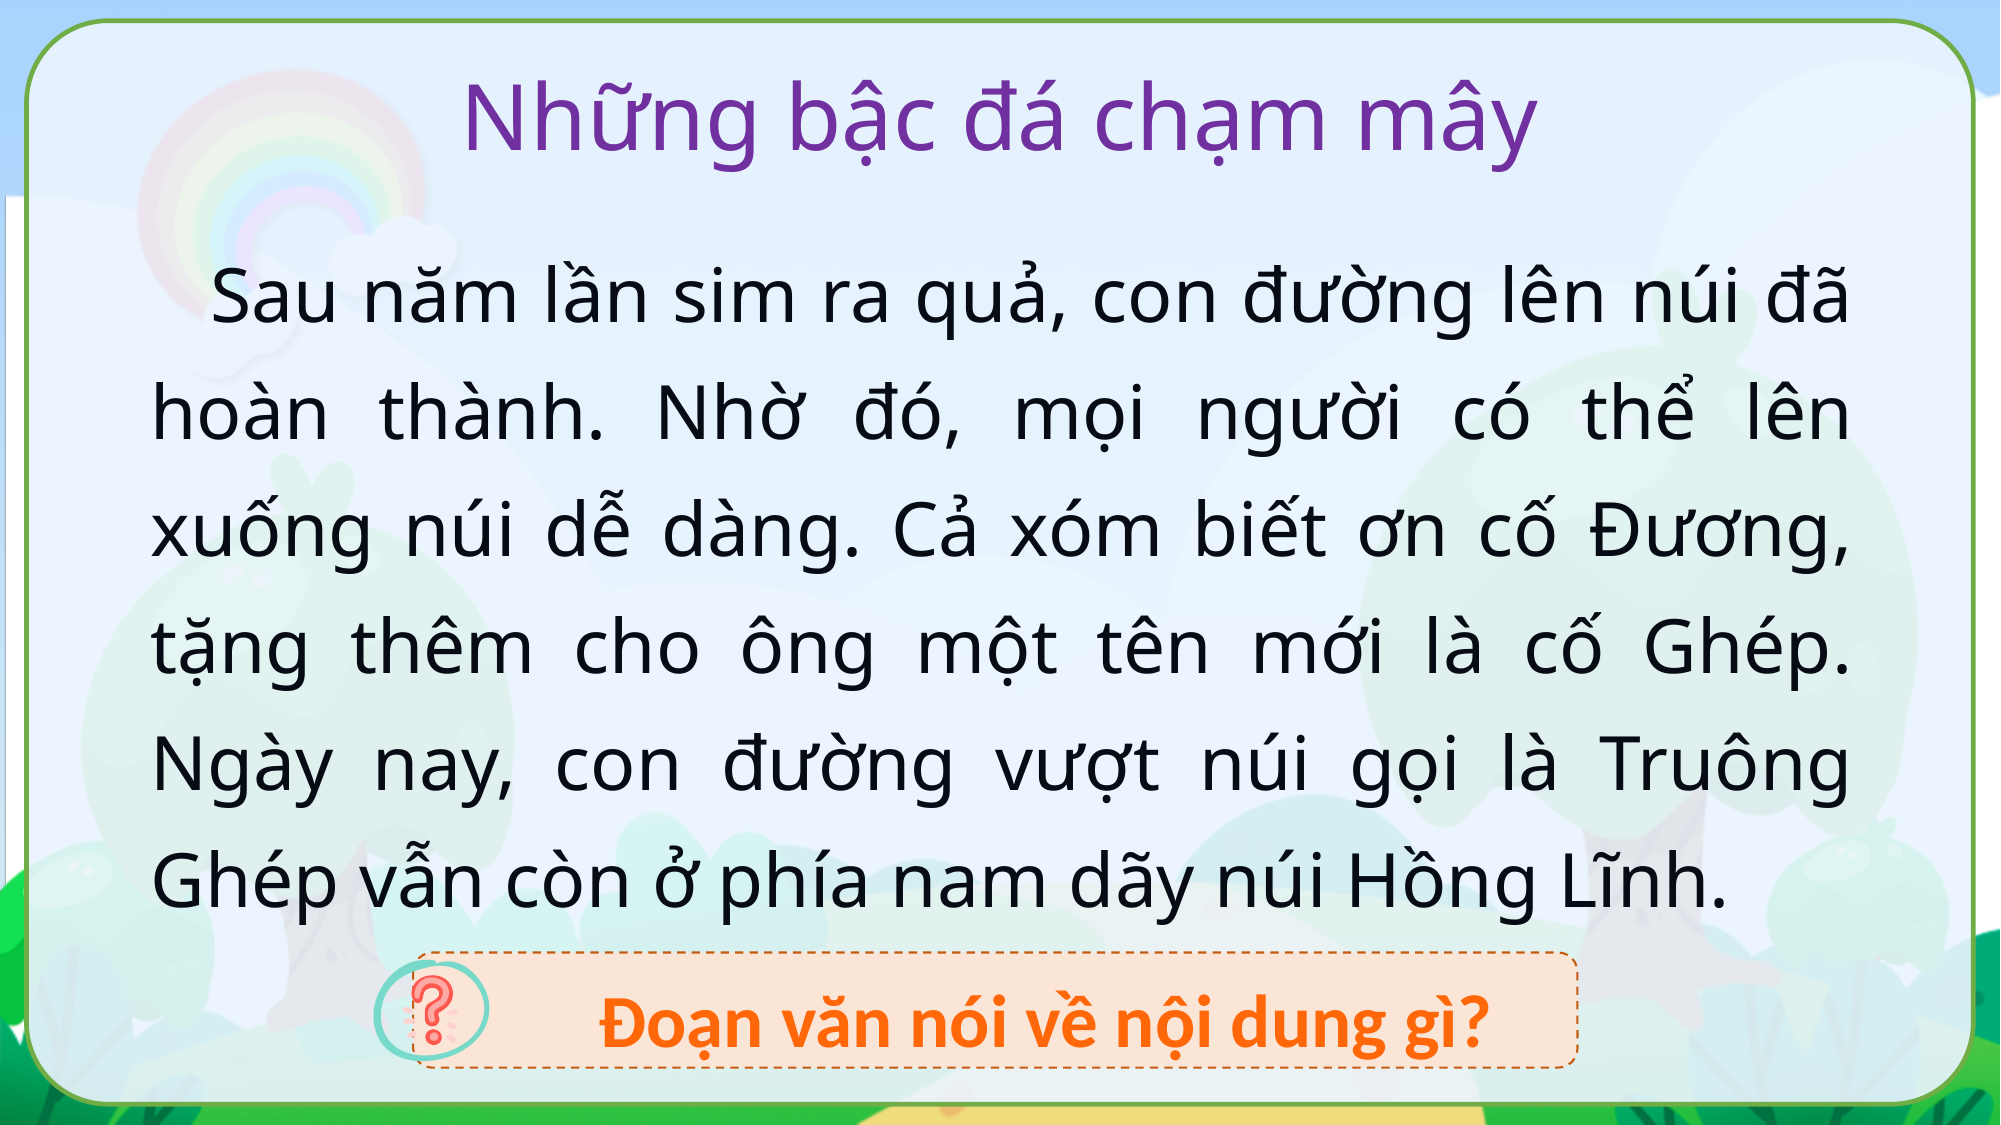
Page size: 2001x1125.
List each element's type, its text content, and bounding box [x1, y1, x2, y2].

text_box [413, 952, 1647, 1072]
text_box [367, 959, 492, 1061]
text_box [25, 19, 1975, 1106]
text_box Những bậc đá chạm mây [445, 51, 1554, 177]
picture [0, 0, 2001, 1125]
text_box Sau năm lần sim ra quả, con đường lên núi đã hoàn thành. Nhờ đó, mọi người có thể lên xuống núi dễ dàng. Cả xóm biết ơn cố Đương, tặng thêm cho ông một tên mới là cố Ghép. Ngày nay, con đường vượt núi gọi là Truông Ghép vẫn còn ở phía nam dãy núi Hồng Lĩnh. [135, 212, 1869, 930]
